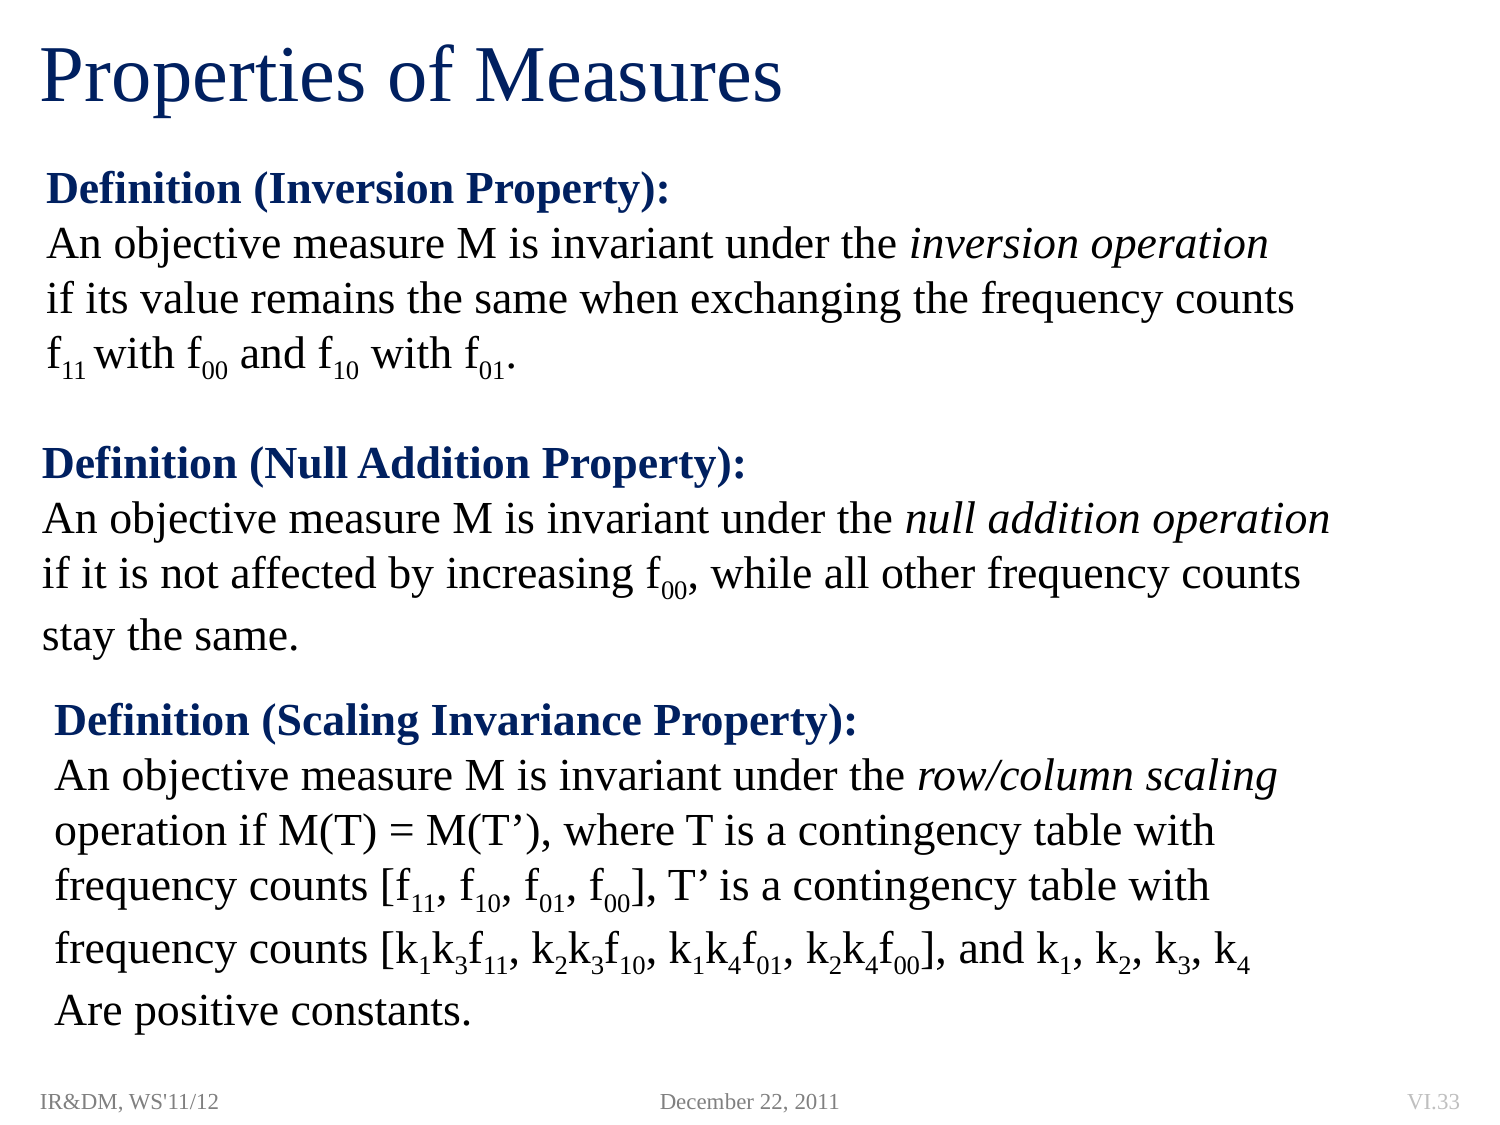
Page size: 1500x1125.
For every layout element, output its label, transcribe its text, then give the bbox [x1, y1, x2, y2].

text_box Definition (Inversion Property): An objective measure M is invariant under the inversion operation if its value remains the same when exchanging the frequency counts f11 with f00 and f10 with f01. [31, 149, 1323, 393]
text_box Definition (Scaling Invariance Property): An objective measure M is invariant under the row/column scaling operation if M(T) = M(T’), where T is a contingency table with frequency counts [f11, f10, f01, f00], T’ is a contingency table with frequency counts [k1k3f11, k2k3f10, k1k4f01, k2k4f00], and k1, k2, k3, k4 Are positive constants. [39, 682, 1294, 1098]
footer IR&DM, WS'11/12 [24, 1074, 475, 1125]
title Properties of Measures [24, 12, 1475, 125]
slide_number VI.33 [1149, 1074, 1475, 1125]
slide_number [575, 1098, 925, 1125]
text_box Definition (Null Addition Property): An objective measure M is invariant under the null addition operation if it is not affected by increasing f00, while all other frequency counts stay the same. [27, 424, 1347, 668]
